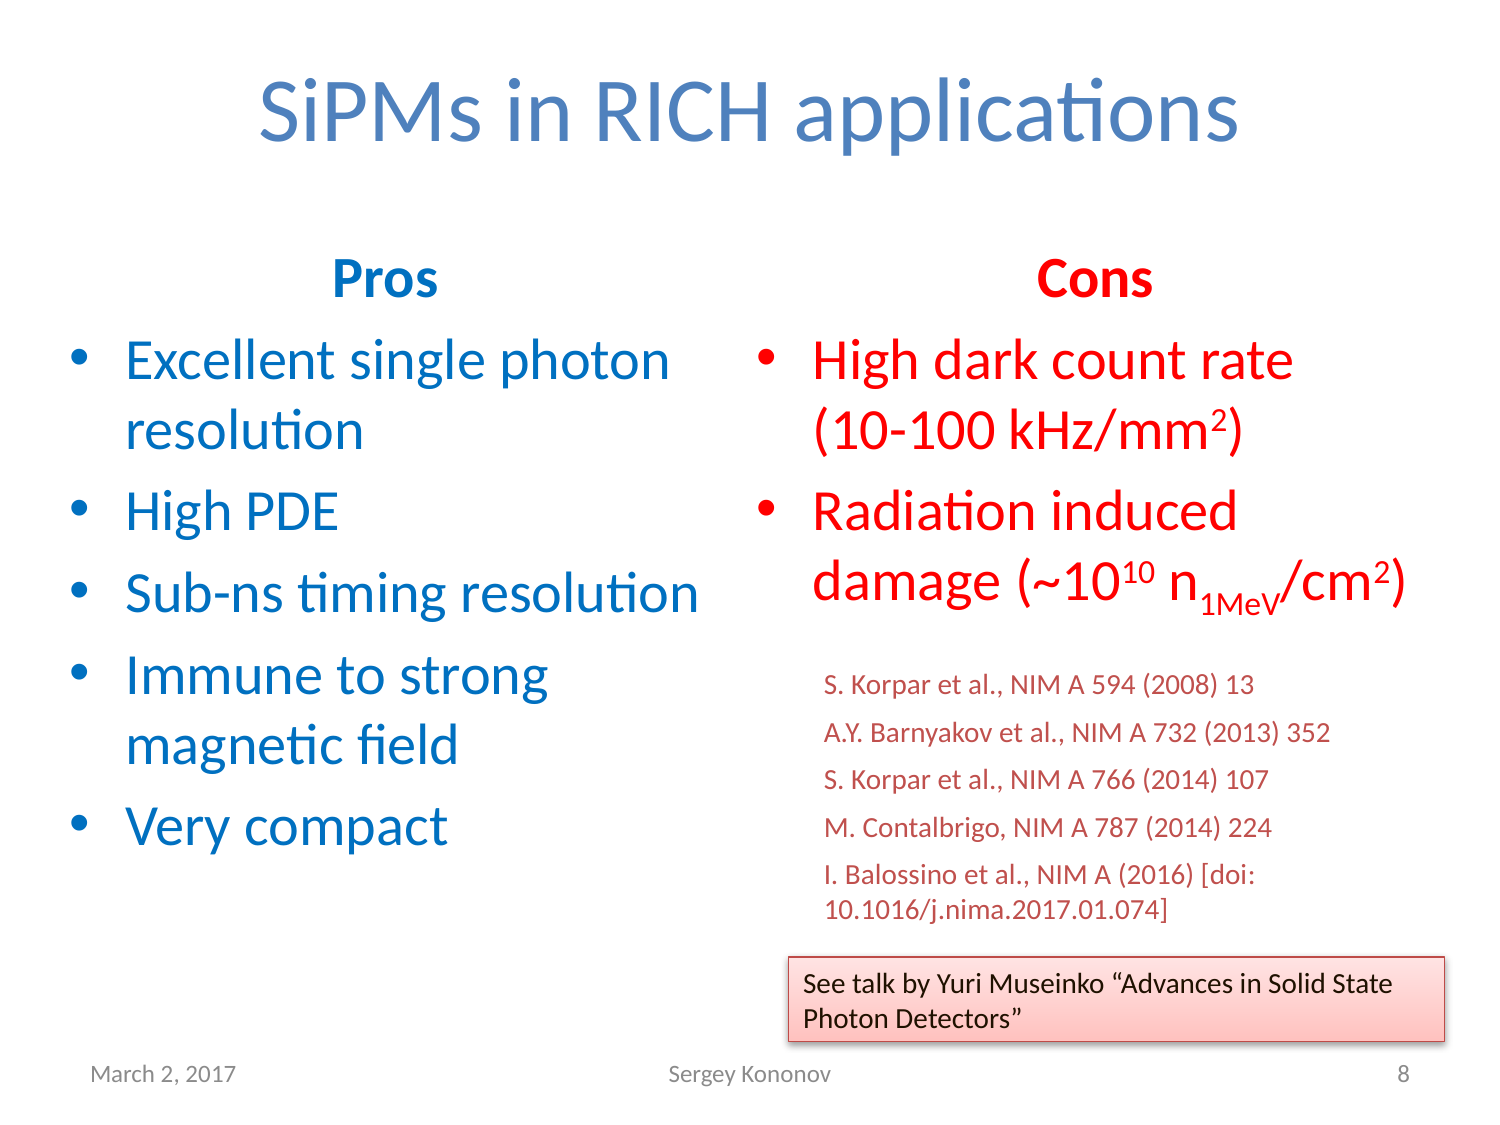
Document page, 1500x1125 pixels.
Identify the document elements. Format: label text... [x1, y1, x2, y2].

slide_number 8 [1074, 1051, 1425, 1103]
text_box See talk by Yuri Museinko “Advances in Solid State Photon Detectors” [788, 956, 1445, 1042]
title SiPMs in RICH applications [75, 10, 1425, 199]
text_box S. Korpar et al., NIM A 594 (2008) 13 A.Y. Barnyakov et al., NIM A 732 (2013) 352 S. Korpar et al., NIM A 766 (2014) 107 M. Contalbrigo, NIM A 787 (2014) 224 I. Balossino et al., NIM A (2016) [doi: 10.1016/j.nima.2017.01.074] [807, 656, 1365, 935]
footer Sergey Kononov [512, 1042, 988, 1103]
list Cons High dark count rate (10-100 kHz/mm2) Radiation induced damage (~1010 n1MeV/cm2) [741, 231, 1450, 975]
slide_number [75, 1042, 425, 1103]
list Pros Excellent single photon resolution High PDE Sub-ns timing resolution Immune to strong magnetic field Very compact [54, 231, 717, 975]
